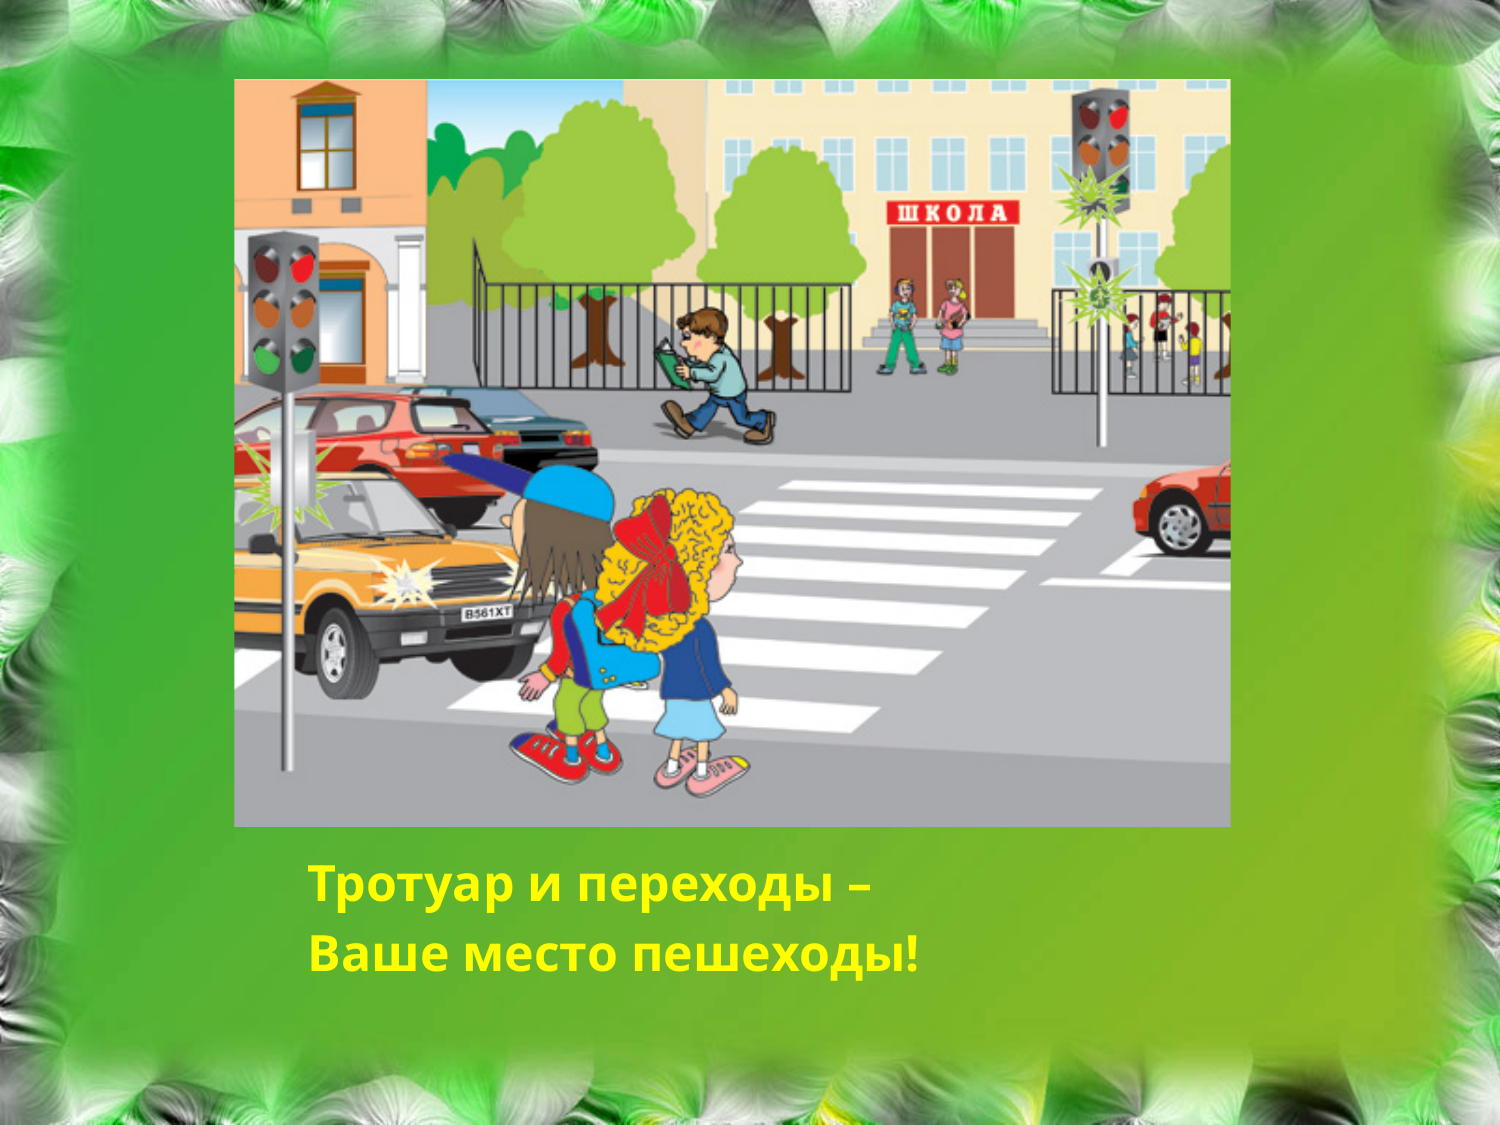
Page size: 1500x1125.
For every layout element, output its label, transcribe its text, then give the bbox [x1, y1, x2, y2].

list Тротуар и переходы – Ваше место пешеходы! [292, 843, 1194, 977]
picture [0, 0, 1500, 1125]
